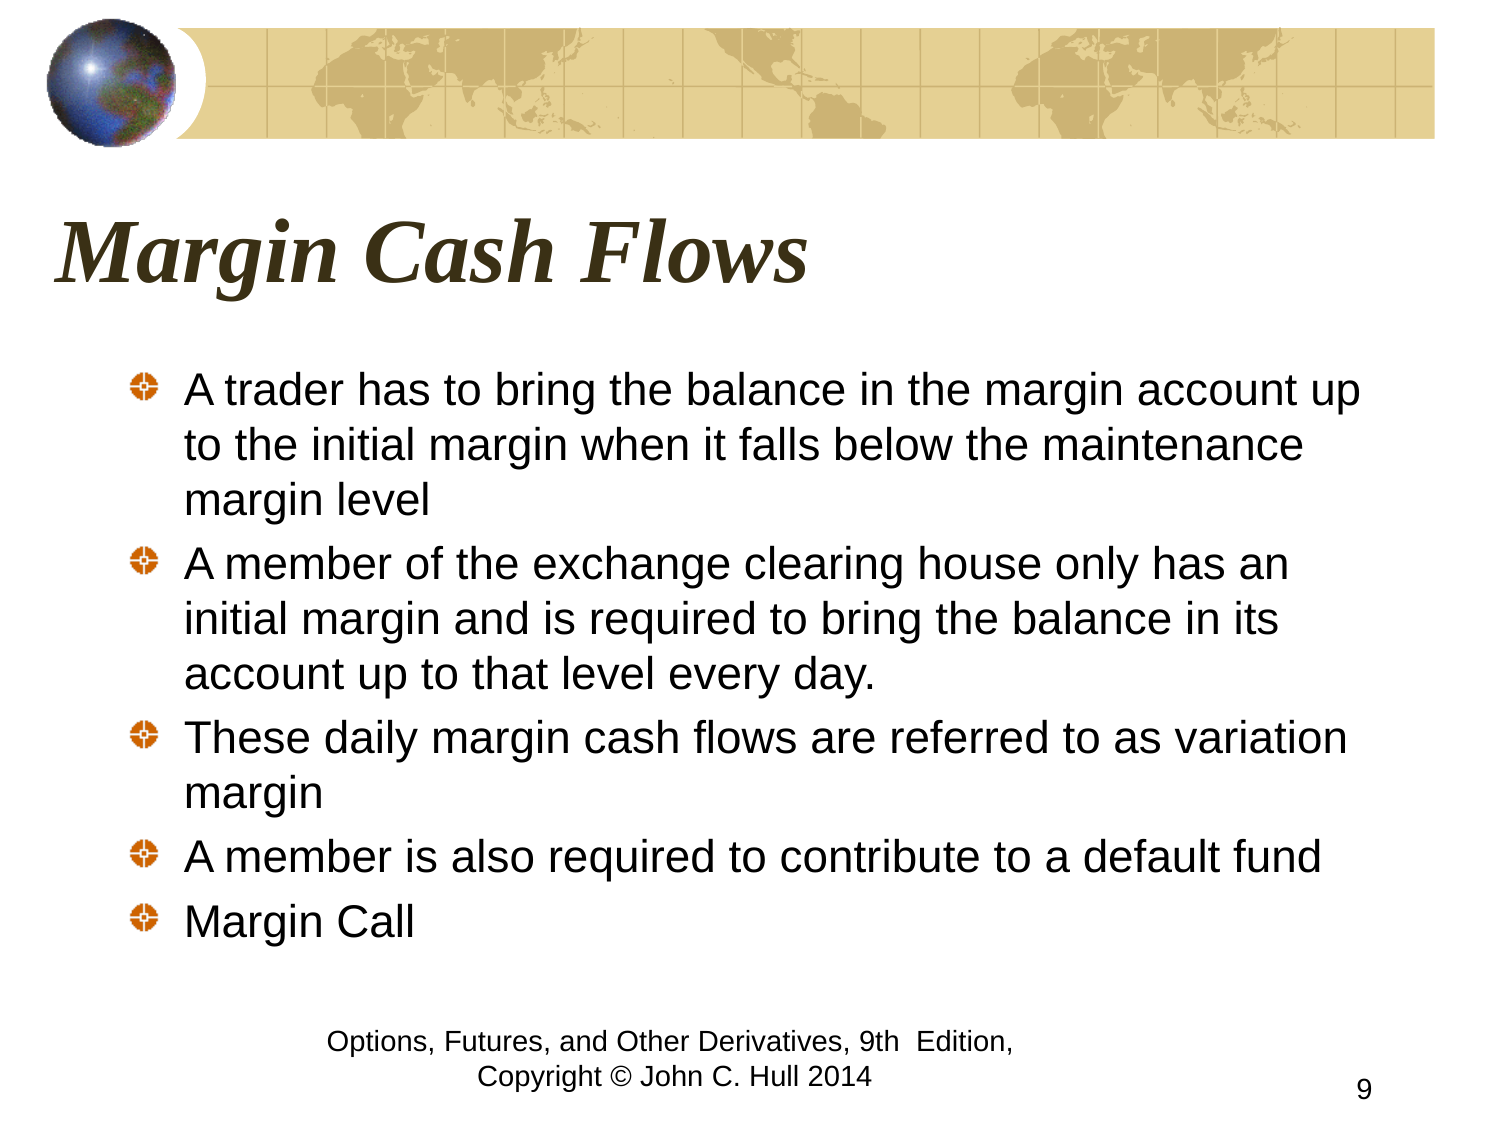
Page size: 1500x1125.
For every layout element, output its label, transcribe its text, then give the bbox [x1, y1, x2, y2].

title Margin Cash Flows [40, 152, 1316, 341]
picture [42, 14, 190, 151]
list A trader has to bring the balance in the margin account up to the initial margin when it falls below the maintenance margin level A member of the exchange clearing house only has an initial margin and is required to bring the balance in its account up to that level every day. These daily margin cash flows are referred to as variation margin A member is also required to contribute to a default fund Margin Call [112, 352, 1388, 975]
footer Options, Futures, and Other Derivatives, 9th Edition, Copyright © John C. Hull 2014 [262, 1024, 1088, 1101]
picture [127, 902, 160, 935]
picture [127, 545, 160, 578]
slide_number 9 [1074, 1037, 1388, 1113]
picture [127, 371, 160, 404]
picture [127, 838, 160, 871]
picture [127, 719, 160, 752]
